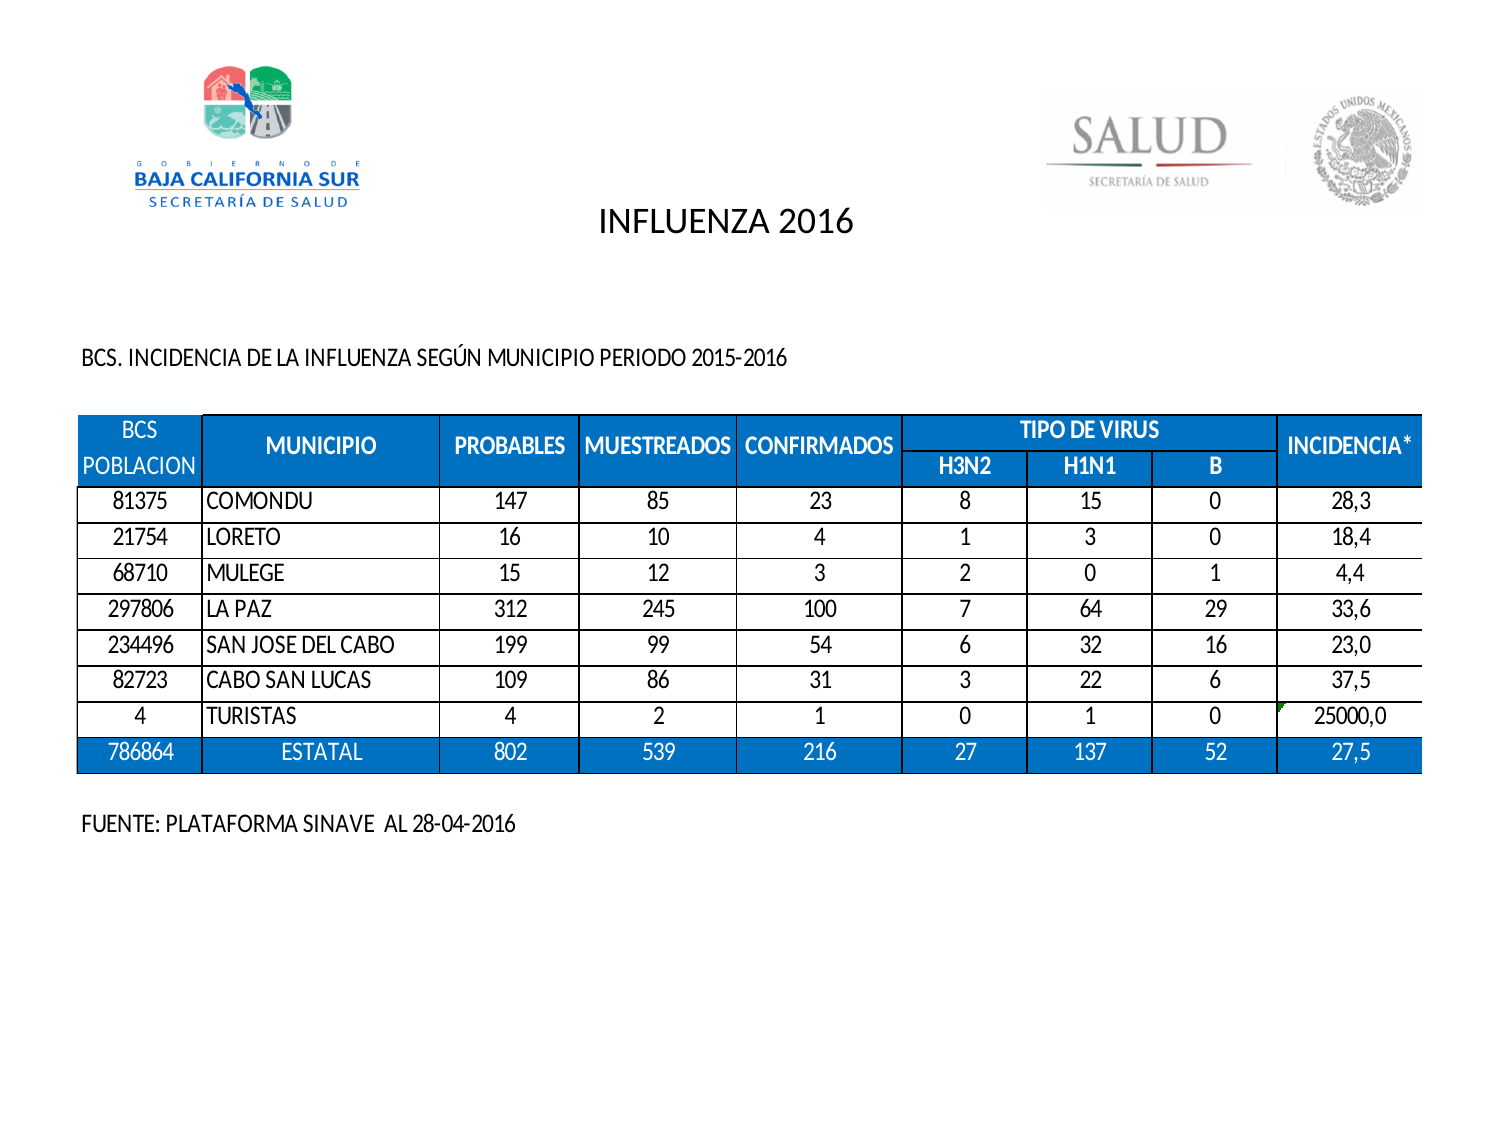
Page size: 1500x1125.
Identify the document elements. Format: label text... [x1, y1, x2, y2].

picture [1033, 77, 1438, 220]
text_box INFLUENZA 2016 [466, 188, 987, 249]
picture [135, 66, 360, 207]
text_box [76, 342, 1424, 847]
